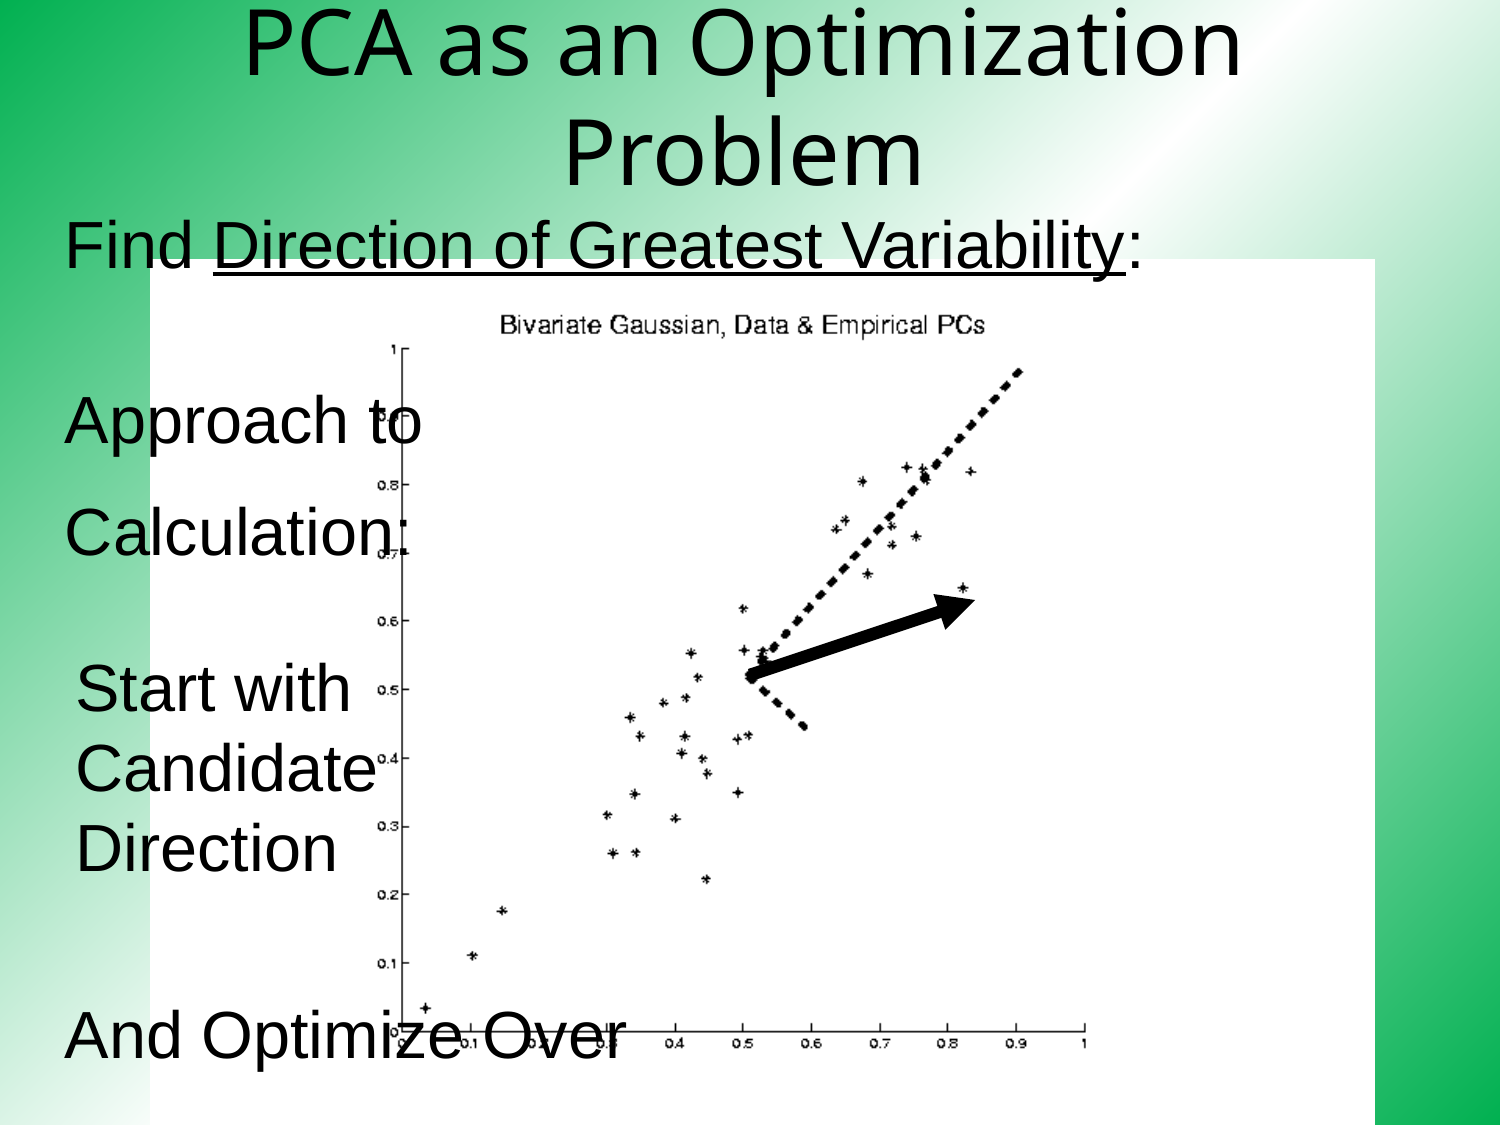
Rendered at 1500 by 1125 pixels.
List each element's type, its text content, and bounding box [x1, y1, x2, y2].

picture [149, 259, 1376, 1125]
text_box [49, 599, 976, 896]
title PCA as an Optimization Problem [37, 24, 1450, 163]
